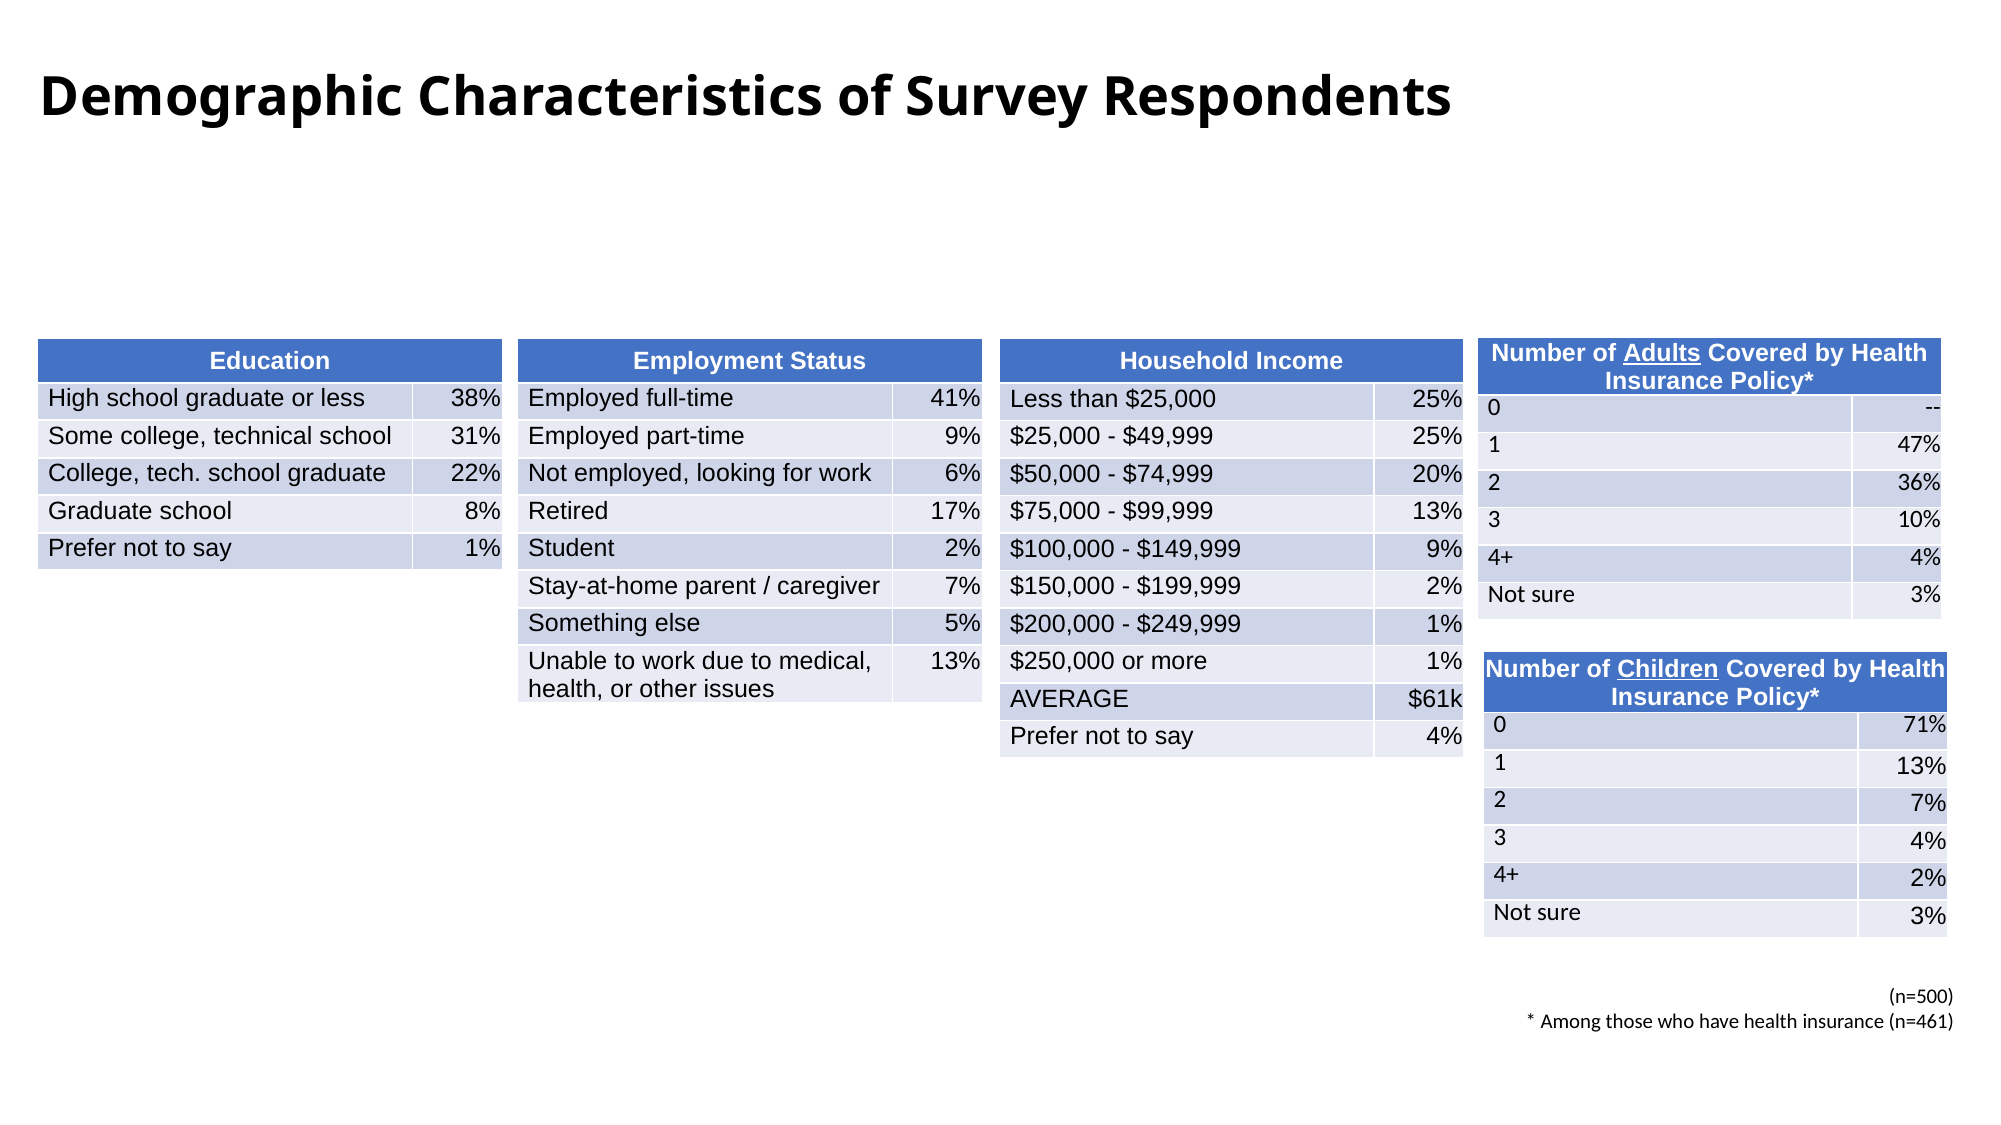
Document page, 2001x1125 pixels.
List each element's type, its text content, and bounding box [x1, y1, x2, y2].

table_cell Retired [518, 496, 892, 532]
table_cell Prefer not to say [38, 534, 412, 569]
table_cell Graduate school [38, 496, 412, 532]
table_cell 25% [1375, 384, 1463, 420]
table_cell 71% [1859, 713, 1947, 749]
table_cell 7% [1859, 788, 1947, 824]
table_cell Employed full-time [518, 384, 892, 419]
table_cell $200,000 - $249,999 [1000, 609, 1373, 645]
table_cell 4% [1853, 546, 1941, 582]
table_cell $150,000 - $199,999 [1000, 571, 1373, 607]
table_cell 3 [1478, 508, 1851, 544]
table_cell $25,000 - $49,999 [1000, 421, 1373, 457]
table_cell 22% [413, 459, 502, 494]
table_cell Not employed, looking for work [518, 459, 892, 494]
table_cell 1 [1484, 751, 1857, 787]
title Demographic Characteristics of Survey Respondents [24, 4, 1975, 192]
table_cell 3% [1853, 583, 1941, 619]
table_header Employment Status [518, 339, 982, 382]
table_cell 31% [413, 421, 502, 457]
table_cell 8% [413, 496, 502, 532]
table_cell AVERAGE [1000, 684, 1373, 720]
table_cell Less than $25,000 [1000, 384, 1373, 420]
table_cell $250,000 or more [1000, 646, 1373, 682]
table_cell 5% [893, 609, 982, 644]
table_cell $75,000 - $99,999 [1000, 496, 1373, 532]
table_cell 0 [1484, 713, 1857, 749]
table_cell College, tech. school graduate [38, 459, 412, 494]
table_cell $61k [1375, 684, 1463, 720]
table_cell 0 [1478, 396, 1851, 432]
table_cell 9% [1375, 534, 1463, 570]
table_cell 1% [1375, 646, 1463, 682]
table_cell Some college, technical school [38, 421, 412, 457]
table_cell Prefer not to say [1000, 721, 1373, 757]
table_cell 1 [1478, 433, 1851, 469]
table_cell 10% [1853, 508, 1941, 544]
table_cell 1% [413, 534, 502, 569]
table_cell 9% [893, 421, 982, 457]
table_cell Something else [518, 609, 892, 644]
text_box (n=500) * Among those who have health insurance (n=461) [1462, 974, 1969, 1040]
table_cell Not sure [1478, 583, 1851, 619]
table_cell 6% [893, 459, 982, 494]
table_cell -- [1853, 396, 1941, 432]
table_header Number of Children Covered by Health Insurance Policy* [1484, 652, 1947, 712]
table_cell 4% [1375, 721, 1463, 757]
table_cell 13% [1375, 496, 1463, 532]
table_cell 4+ [1478, 546, 1851, 582]
table_cell High school graduate or less [38, 384, 412, 419]
table_cell 3 [1484, 826, 1857, 862]
table_header Number of Adults Covered by Health Insurance Policy* [1478, 338, 1941, 394]
table_cell 2% [1859, 863, 1947, 899]
table_cell $100,000 - $149,999 [1000, 534, 1373, 570]
table_cell 4% [1859, 826, 1947, 862]
table_cell Employed part-time [518, 421, 892, 457]
table_cell 13% [1859, 751, 1947, 787]
table_cell Not sure [1484, 901, 1857, 937]
table_cell 17% [893, 496, 982, 532]
table_cell Stay-at-home parent / caregiver [518, 571, 892, 607]
table_cell 1% [1375, 609, 1463, 645]
table_cell Unable to work due to medical, health, or other issues [518, 646, 892, 702]
table_cell 4+ [1484, 863, 1857, 899]
table_cell Student [518, 534, 892, 569]
table_header Education [38, 339, 502, 382]
table_cell 47% [1853, 433, 1941, 469]
table_cell 7% [893, 571, 982, 607]
table_cell 41% [893, 384, 982, 419]
table_cell 3% [1859, 901, 1947, 937]
table_cell 20% [1375, 459, 1463, 495]
table_cell $50,000 - $74,999 [1000, 459, 1373, 495]
table_header Household Income [1000, 339, 1463, 382]
table_cell 2 [1484, 788, 1857, 824]
table_cell 2 [1478, 471, 1851, 507]
table_cell 13% [893, 646, 982, 702]
table_cell 25% [1375, 421, 1463, 457]
table_cell 38% [413, 384, 502, 419]
table_cell 2% [1375, 571, 1463, 607]
table_cell 2% [893, 534, 982, 569]
table_cell 36% [1853, 471, 1941, 507]
